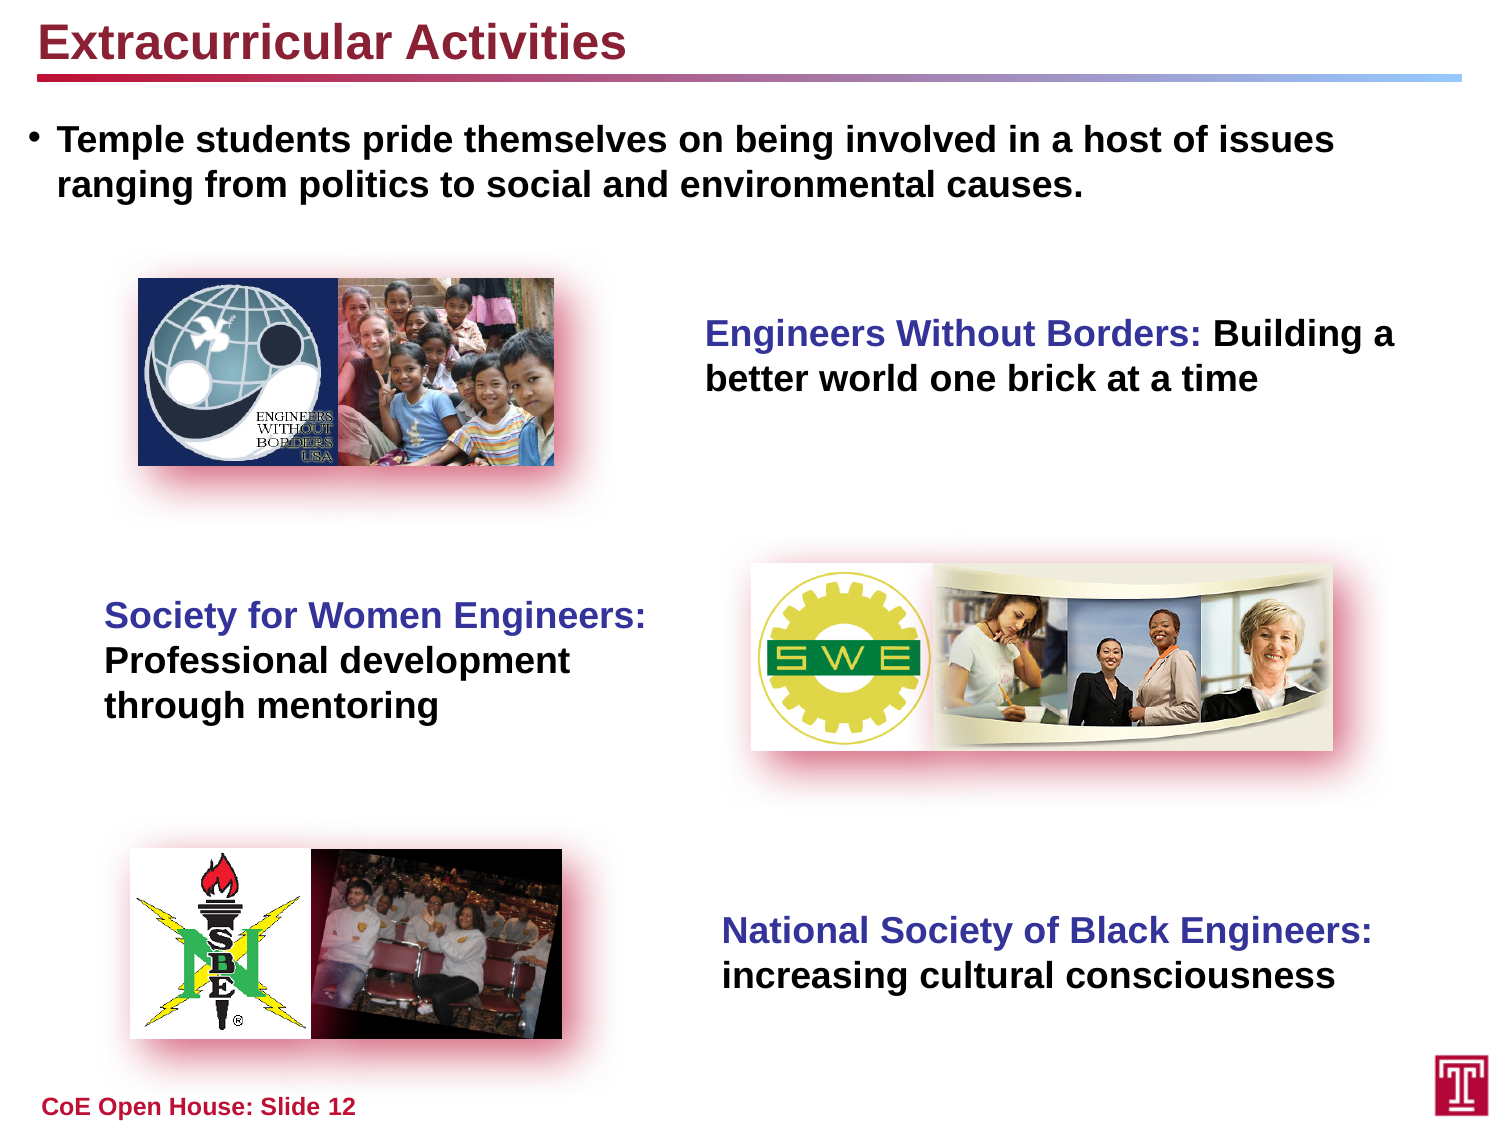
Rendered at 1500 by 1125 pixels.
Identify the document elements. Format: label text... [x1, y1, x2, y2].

text_box Temple students pride themselves on being involved in a host of issues ranging from politics to social and environmental causes. [27, 114, 1462, 278]
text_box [103, 563, 1333, 752]
picture [1423, 1048, 1496, 1124]
text_box Extracurricular Activities [37, 9, 1460, 70]
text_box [138, 278, 1401, 467]
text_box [130, 848, 1384, 1039]
